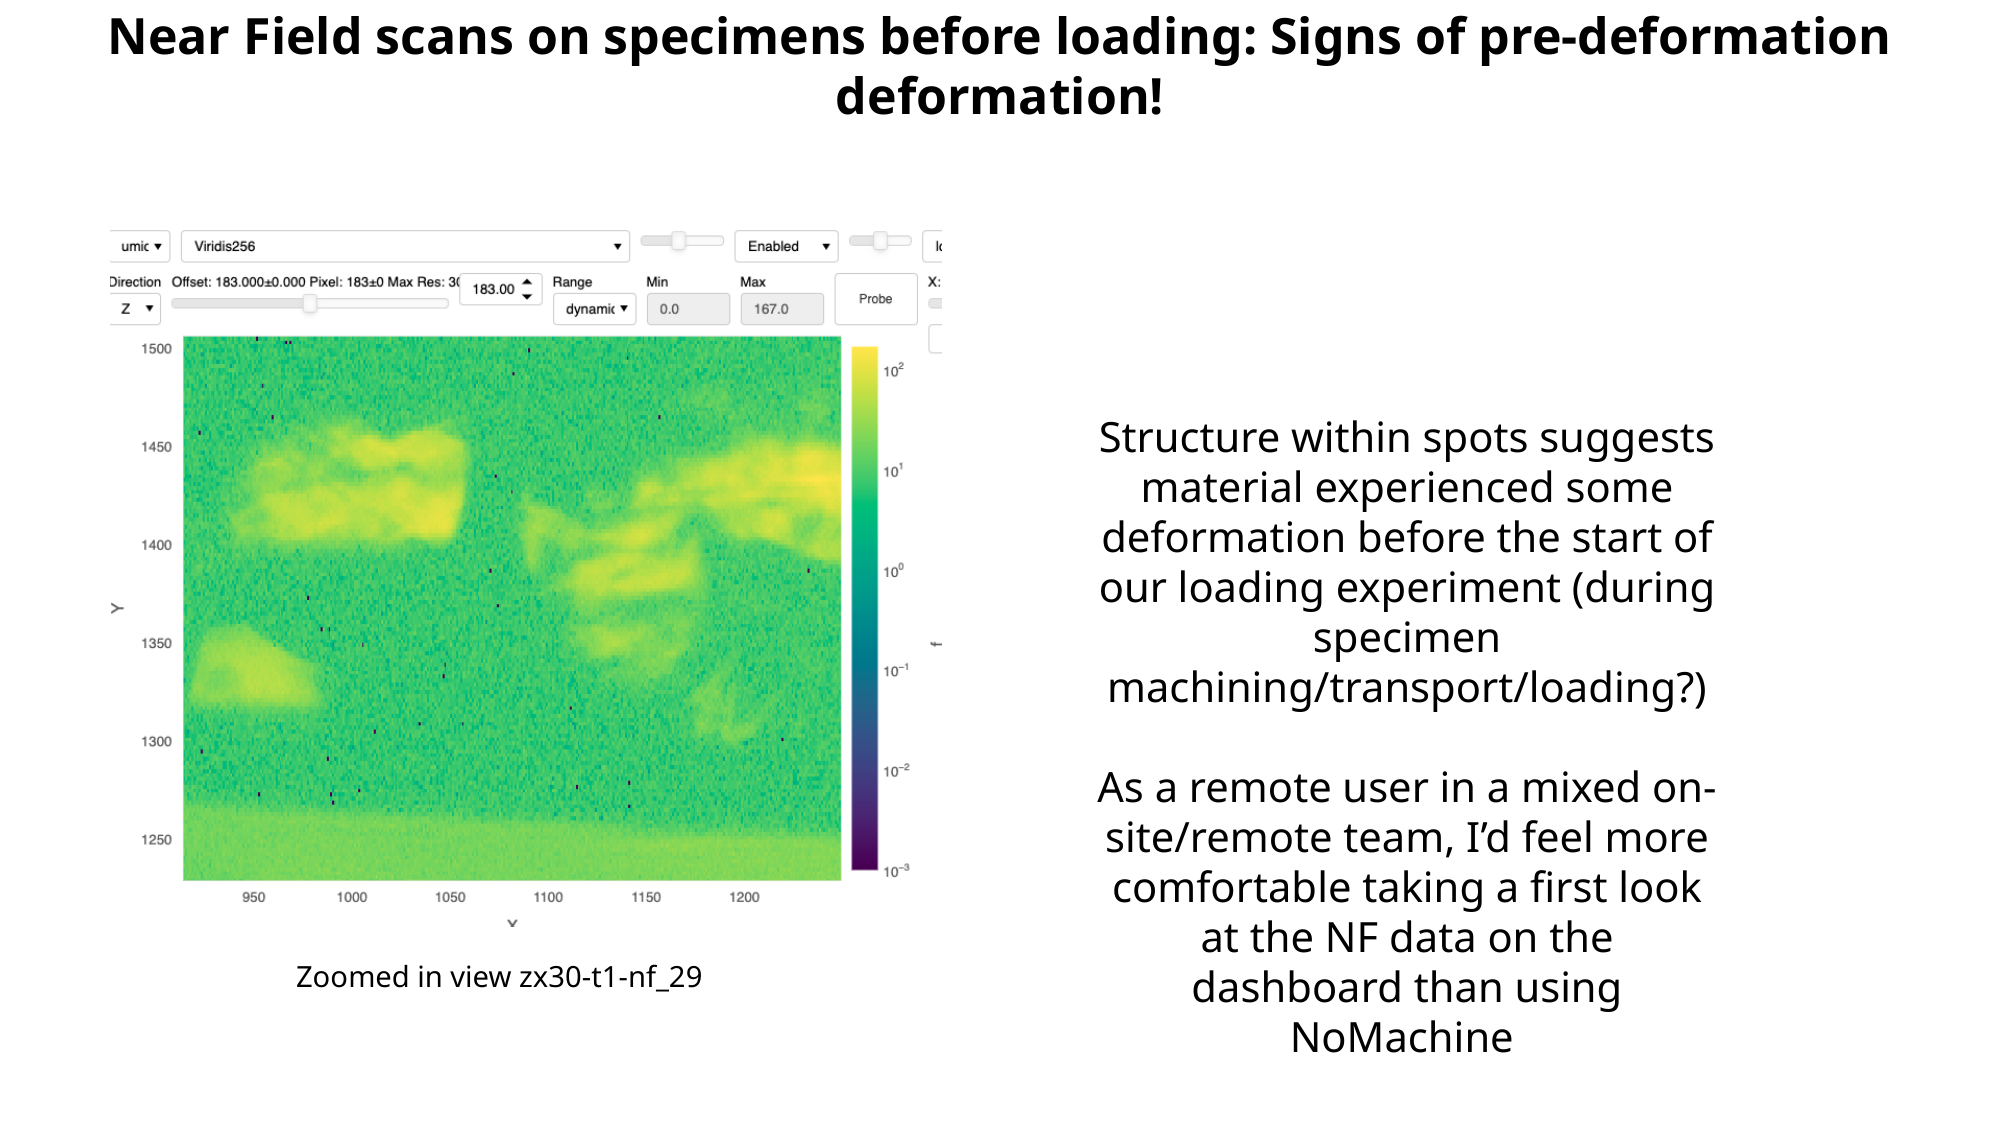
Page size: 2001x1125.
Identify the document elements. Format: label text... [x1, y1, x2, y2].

text_box Near Field scans on specimens before loading: Signs of pre-deformation deformation! [9, 0, 1991, 132]
text_box Zoomed in view zx30-t1-nf_29 [0, 951, 1078, 1001]
picture [109, 226, 942, 927]
text_box Structure within spots suggests material experienced some deformation before the start of our loading experiment (during specimen machining/transport/loading?) As a remote user in a mixed on-site/remote team, I’d feel more comfortable taking a first look at the NF data on the dashboard than using NoMachine [1078, 403, 1736, 1069]
